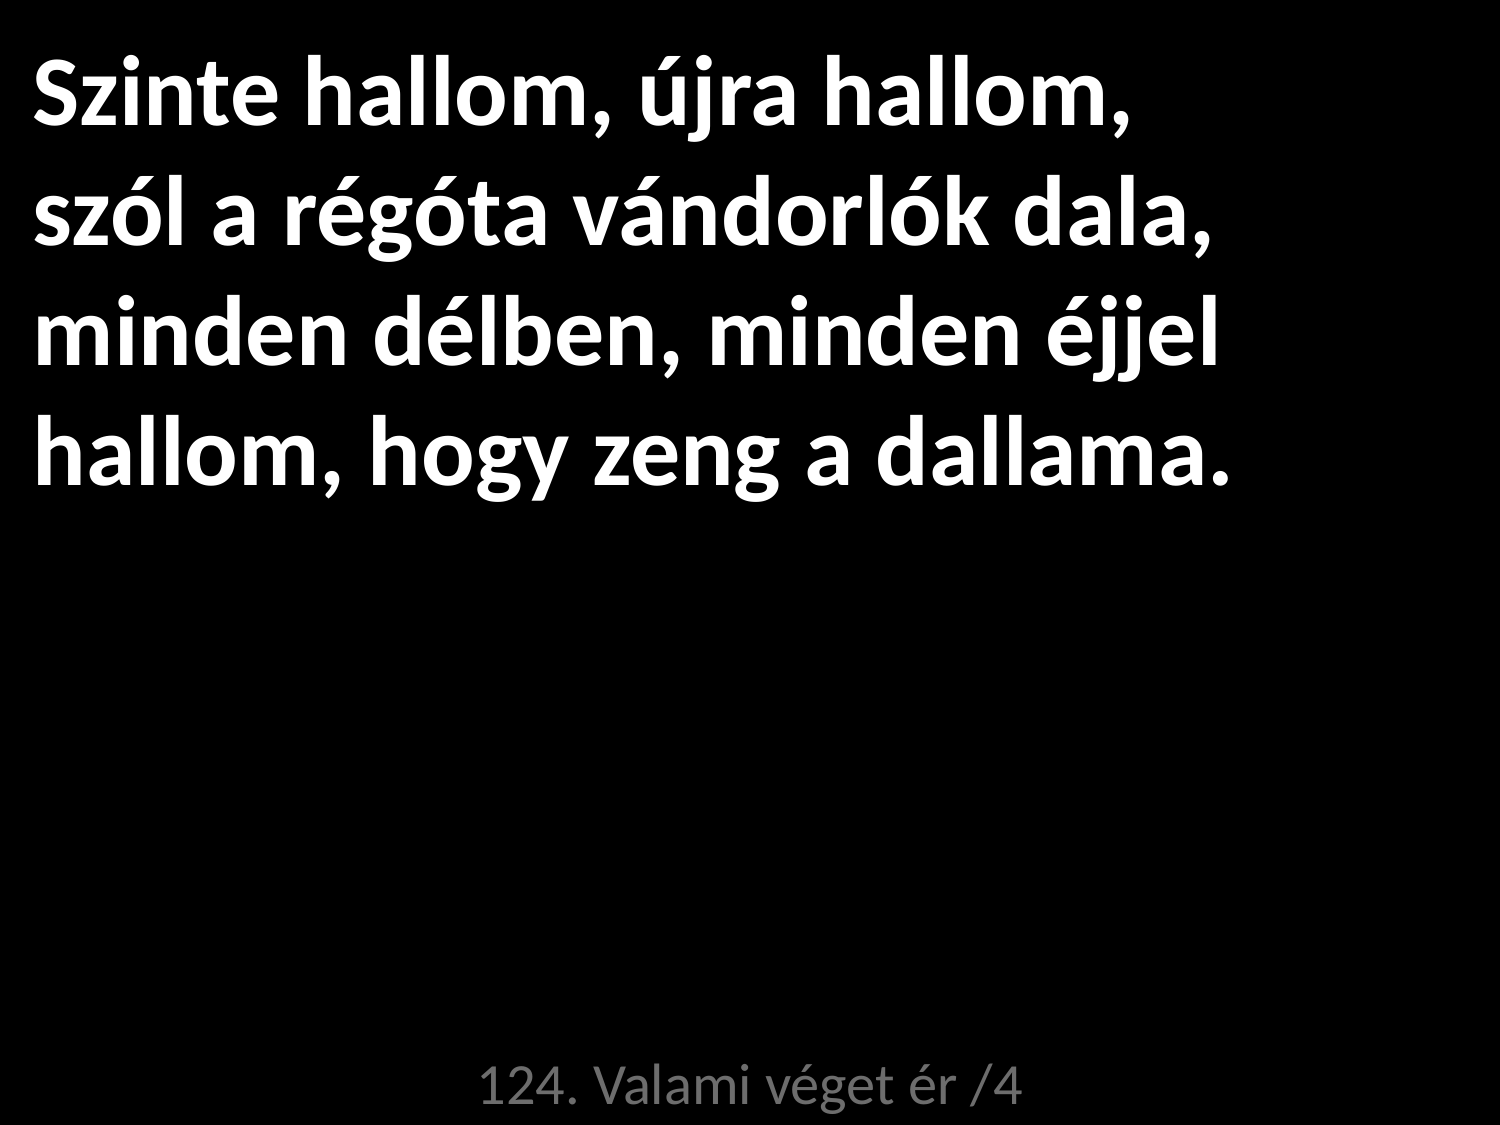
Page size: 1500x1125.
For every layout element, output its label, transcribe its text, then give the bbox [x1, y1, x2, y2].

title Szinte hallom, újra hallom, szól a régóta vándorlók dala, minden délben, minden éjjel hallom, hogy zeng a dallama. [17, 17, 1477, 1039]
text_box 124. Valami véget ér /4 [0, 1039, 1500, 1124]
